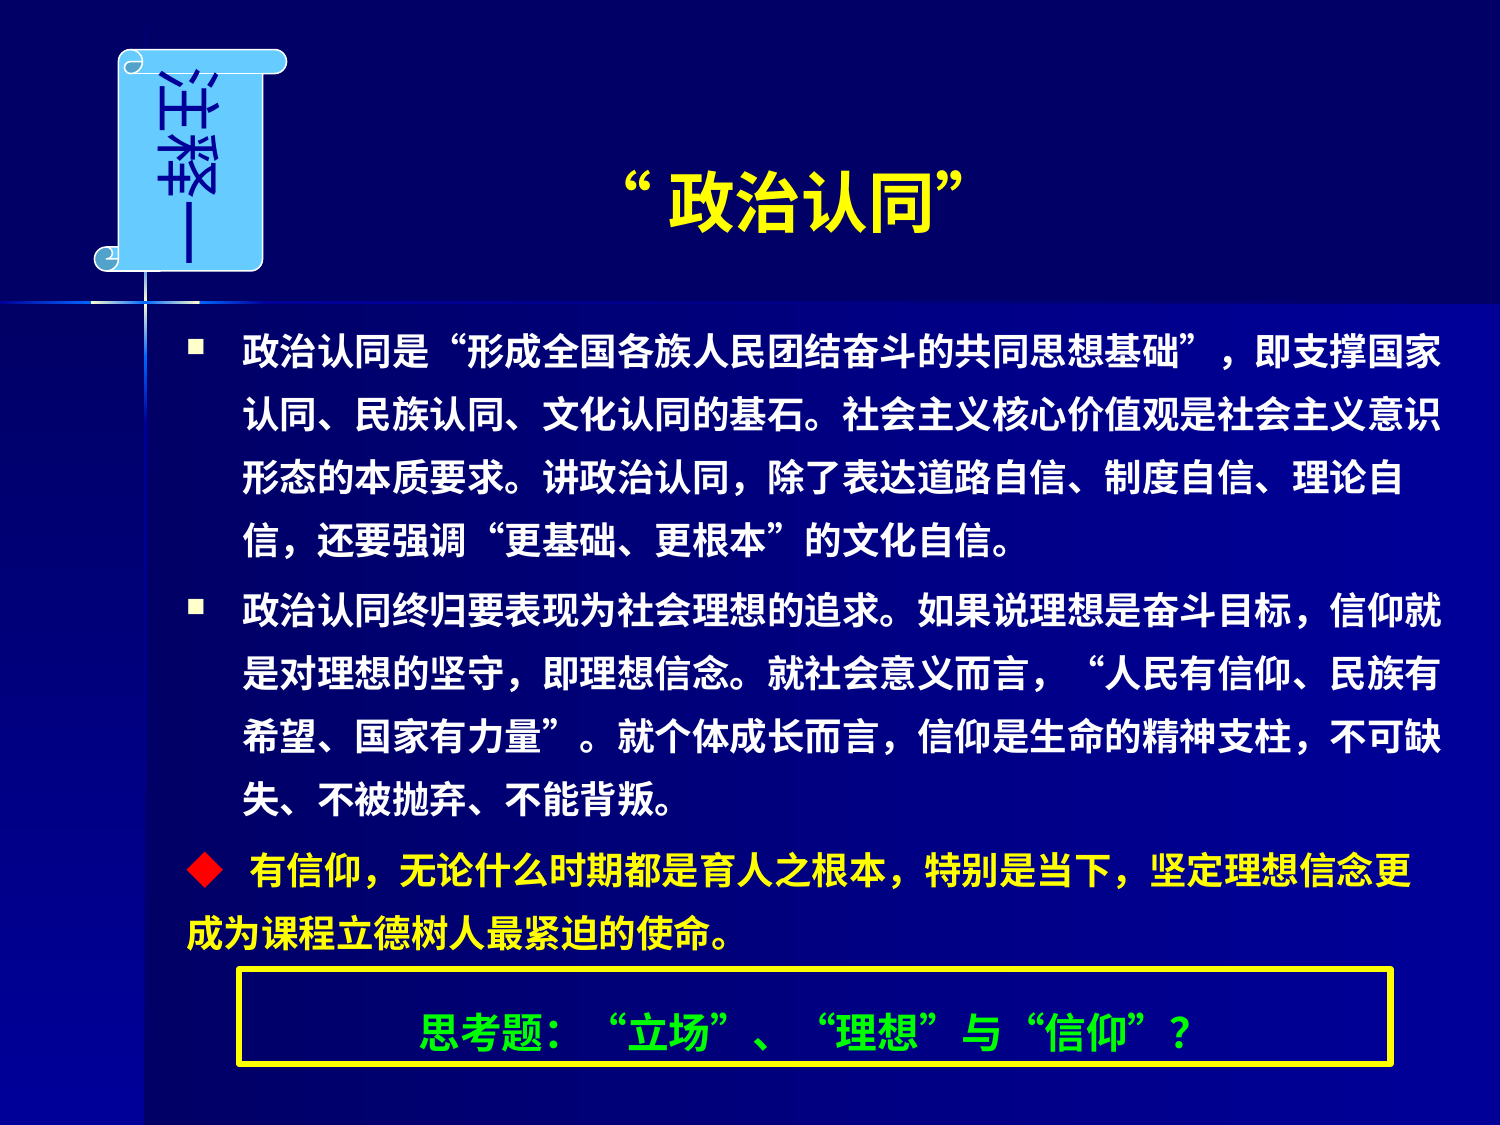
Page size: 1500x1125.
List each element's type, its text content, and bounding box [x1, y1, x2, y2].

text_box 注释一 [94, 49, 287, 272]
list 政治认同是“形成全国各族人民团结奋斗的共同思想基础”，即支撑国家认同、民族认同、文化认同的基石。社会主义核心价值观是社会主义意识形态的本质要求。讲政治认同，除了表达道路自信、制度自信、理论自信，还要强调“更基础、更根本”的文化自信。 政治认同终归要表现为社会理想的追求。如果说理想是奋斗目标，信仰就是对理想的坚守，即理想信念。就社会意义而言，“人民有信仰、民族有希望、国家有力量”。就个体成长而言，信仰是生命的精神支柱，不可缺失、不被抛弃、不能背叛。 ◆ 有信仰，无论什么时期都是育人之根本，特别是当下，坚定理想信念更成为课程立德树人最紧迫的使命。 [170, 302, 1459, 981]
text_box 思考题：“立场”、“理想”与“信仰”？ [239, 969, 1391, 1064]
title “政治认同” [327, 129, 1261, 272]
